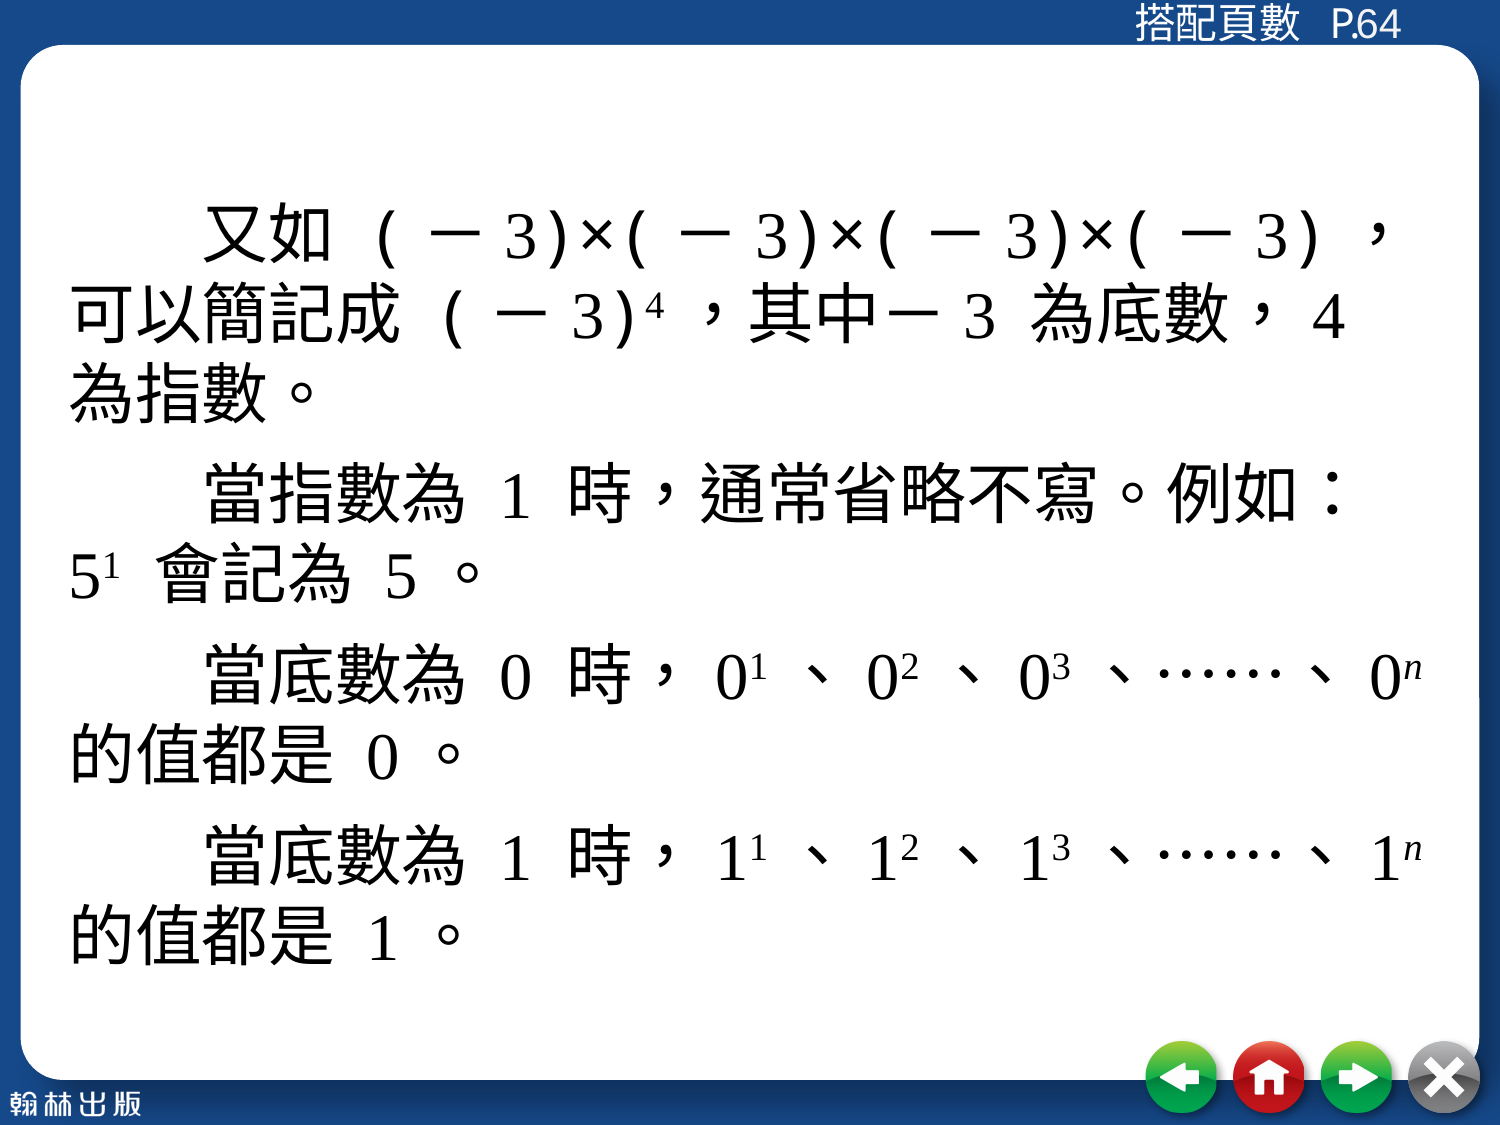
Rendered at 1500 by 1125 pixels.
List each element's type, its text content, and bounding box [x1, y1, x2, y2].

text_box 又如 (－3)×(－3)×(－3)×(－3)，可以簡記成 (－3)4，其中－3 為底數，4 為指數。 當指數為 1 時，通常省略不寫。例如：51 會記為 5。 當底數為 0 時，01、02、03、⋯⋯、0n 的值都是 0。 當底數為 1 時，11、12、13、⋯⋯、1n 的值都是 1。 [53, 184, 1442, 941]
list 64 [1340, 0, 1475, 55]
picture [1408, 1041, 1480, 1113]
picture [8, 1088, 146, 1124]
